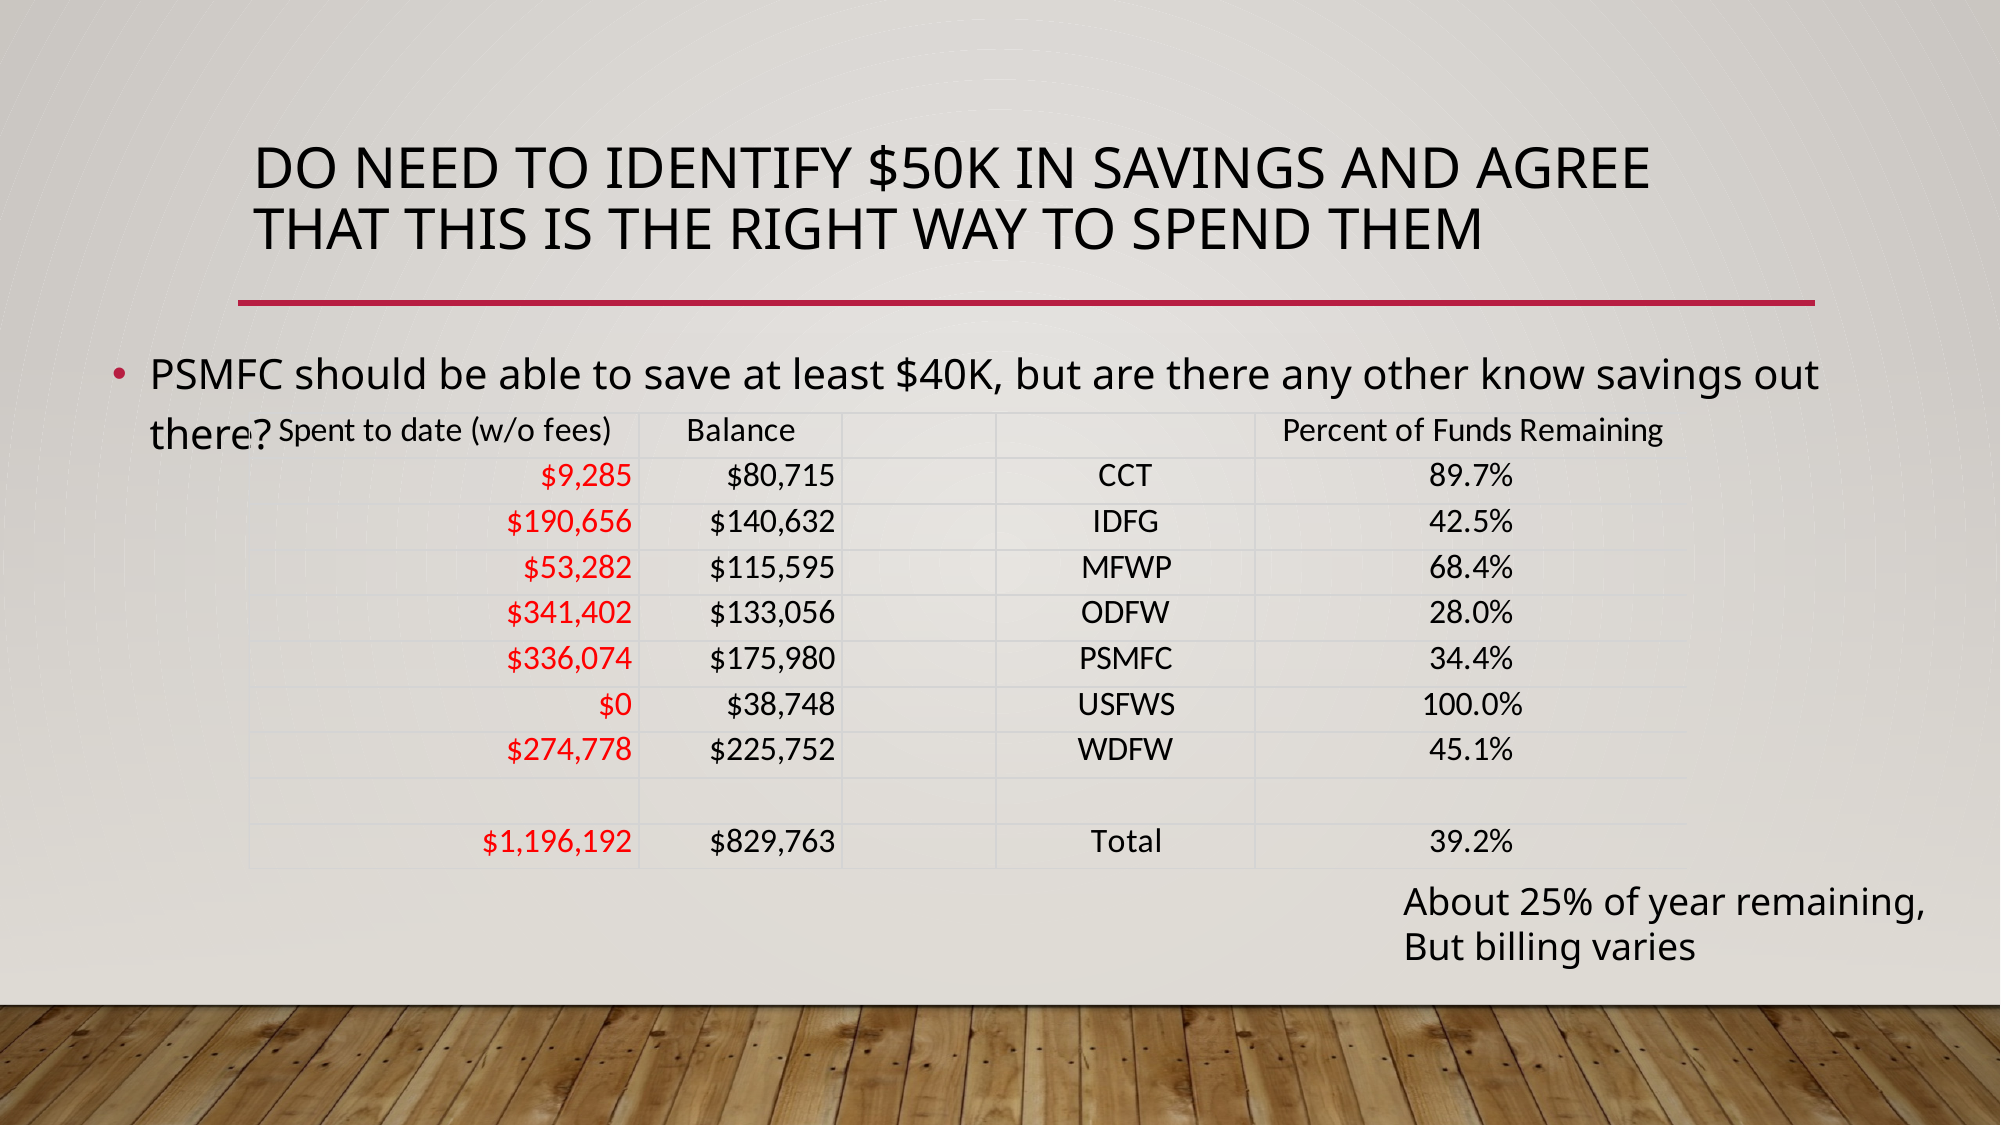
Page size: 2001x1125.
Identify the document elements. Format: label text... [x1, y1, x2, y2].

picture [0, 1005, 2000, 1125]
title Do need to identify $50k in savings and agree that this is the right way to spend them [238, 131, 1814, 305]
text_box About 25% of year remaining, But billing varies [1388, 870, 1942, 975]
list PSMFC should be able to save at least $40K, but are there any other know savings out there? [97, 330, 1908, 897]
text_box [248, 411, 1689, 871]
